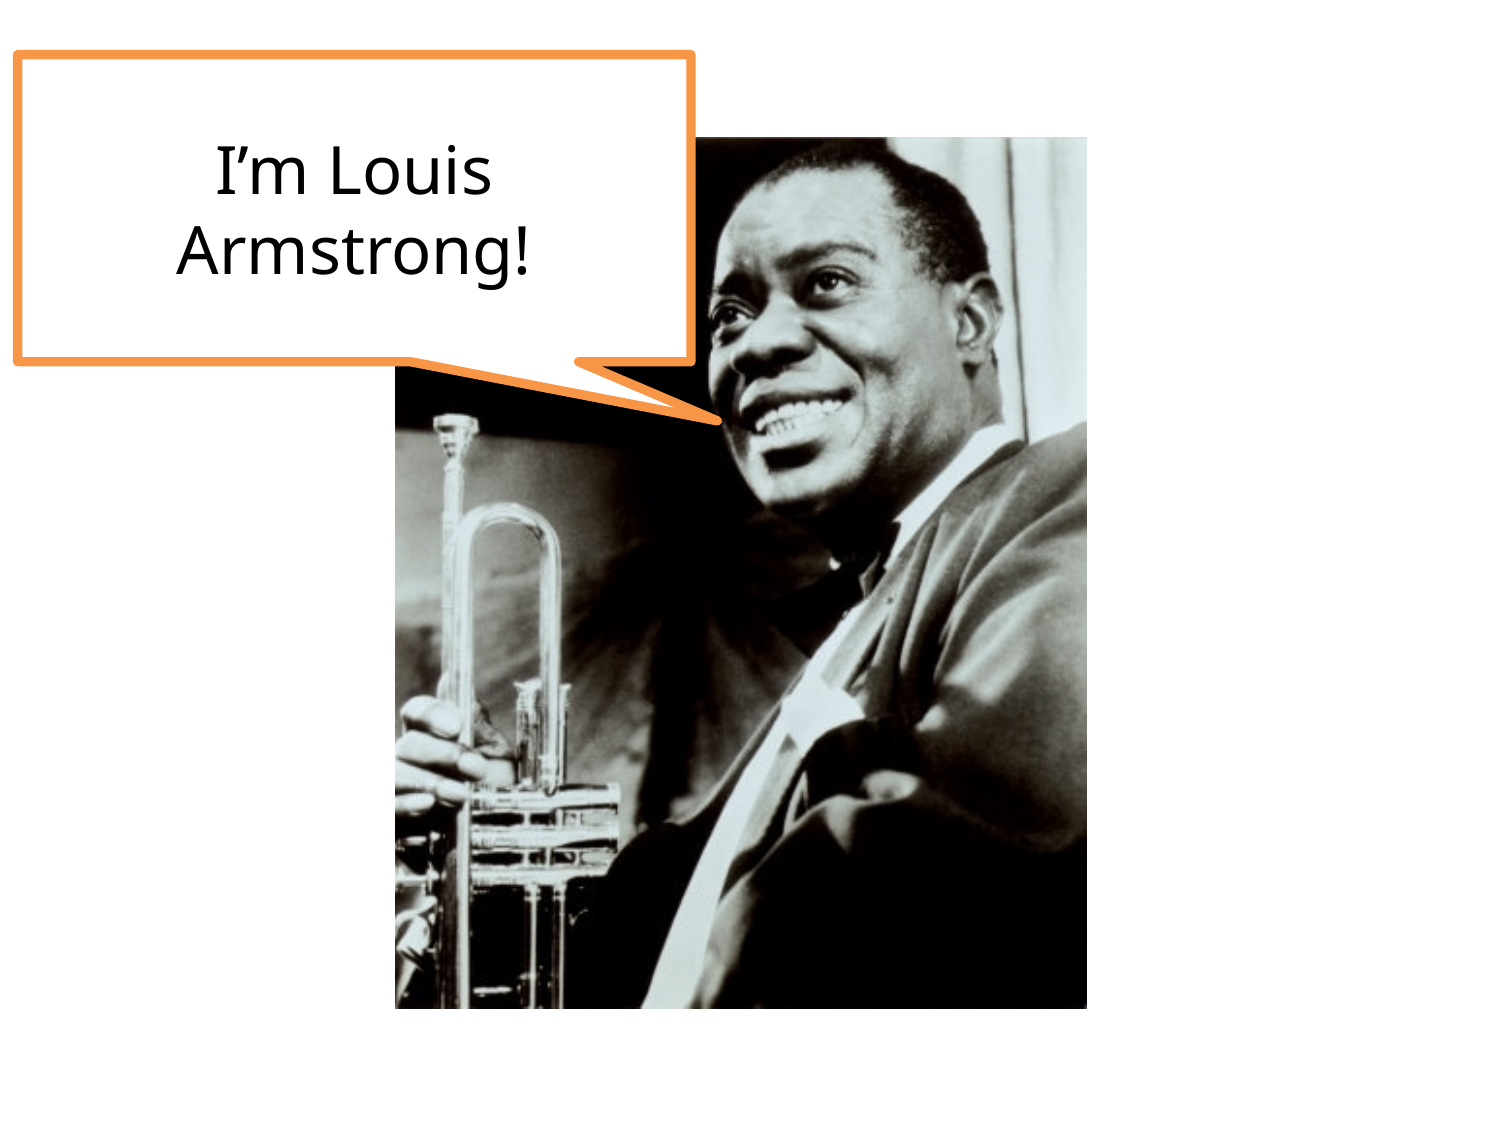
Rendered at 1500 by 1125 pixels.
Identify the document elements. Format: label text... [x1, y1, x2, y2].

text_box I’m Louis Armstrong! [15, 52, 694, 364]
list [395, 136, 1087, 1009]
